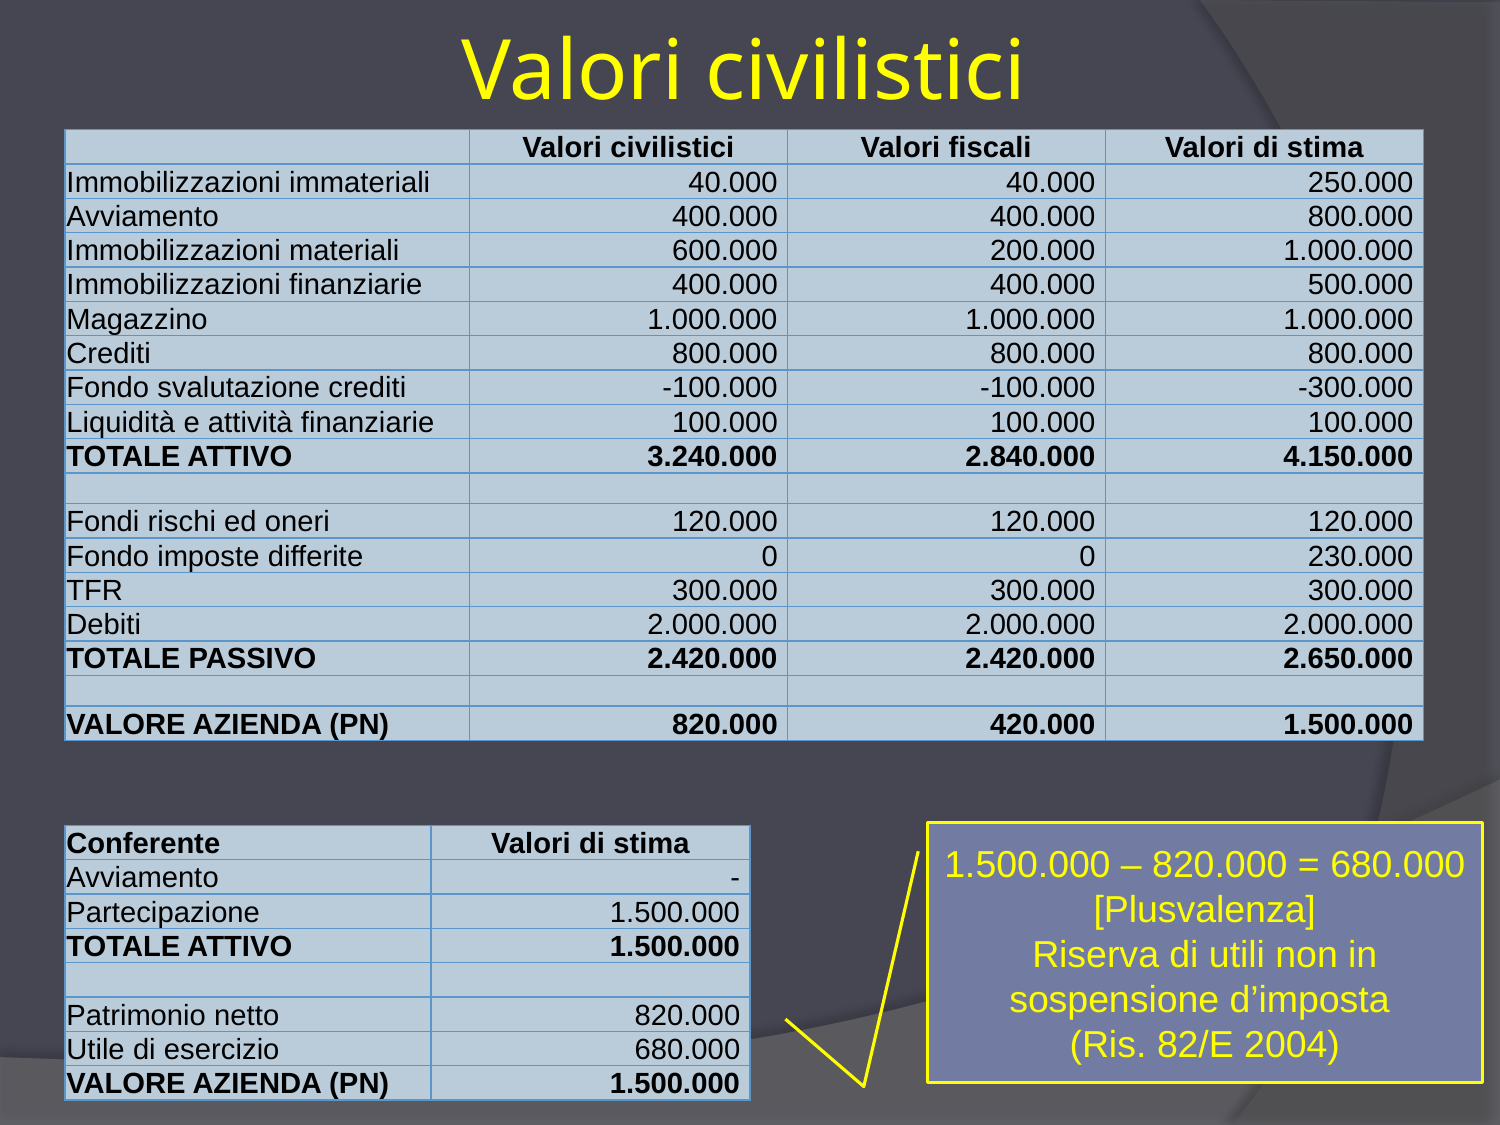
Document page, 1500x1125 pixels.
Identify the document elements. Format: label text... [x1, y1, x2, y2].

title Valori civilistici [29, 19, 1459, 114]
table_cell 0 [788, 539, 1105, 572]
table_cell Crediti [66, 336, 469, 369]
table_cell 420.000 [788, 707, 1105, 740]
table_cell [470, 676, 787, 705]
table_cell 1.000.000 [470, 302, 787, 335]
table_cell 680.000 [432, 1032, 749, 1065]
table_cell Immobilizzazioni immateriali [66, 165, 469, 198]
table_cell [432, 963, 749, 996]
table_cell Debiti [66, 607, 469, 640]
table_cell 120.000 [788, 504, 1105, 537]
table_cell 1.000.000 [788, 302, 1105, 335]
table_cell 40.000 [788, 165, 1105, 198]
table_cell 0 [470, 539, 787, 572]
table_cell Partecipazione [66, 895, 430, 928]
table_cell Immobilizzazioni finanziarie [66, 268, 469, 301]
text_box 1.500.000 – 820.000 = 680.000 [Plusvalenza] Riserva di utili non in sospensione d’imposta (Ris. 82/E 2004) [926, 821, 1484, 1084]
table_cell [788, 474, 1105, 503]
table_cell 1.500.000 [1106, 707, 1423, 740]
table_cell 2.000.000 [788, 607, 1105, 640]
table_cell 2.840.000 [788, 439, 1105, 472]
table_cell Fondo svalutazione crediti [66, 371, 469, 404]
table_cell 2.650.000 [1106, 642, 1423, 675]
table_cell 300.000 [788, 573, 1105, 606]
table_cell [1106, 676, 1423, 705]
table_cell 400.000 [788, 268, 1105, 301]
table_header Valori di stima [432, 826, 749, 859]
table_cell 1.000.000 [1106, 233, 1423, 266]
table_cell [66, 474, 469, 503]
table_cell 120.000 [1106, 504, 1423, 537]
table_cell Fondi rischi ed oneri [66, 504, 469, 537]
table_cell 230.000 [1106, 539, 1423, 572]
table_cell VALORE AZIENDA (PN) [66, 707, 469, 740]
table_cell 1.500.000 [432, 929, 749, 962]
table_cell TOTALE PASSIVO [66, 642, 469, 675]
table_cell Avviamento [66, 199, 469, 232]
table_cell 1.500.000 [432, 895, 749, 928]
table_cell 800.000 [788, 336, 1105, 369]
table_cell Avviamento [66, 860, 430, 893]
table_cell 2.000.000 [470, 607, 787, 640]
table_cell 1.500.000 [432, 1066, 749, 1099]
table_cell - [432, 860, 749, 893]
table_cell 820.000 [432, 998, 749, 1031]
table_header Valori civilistici [470, 130, 787, 163]
table_cell Magazzino [66, 302, 469, 335]
table_cell -100.000 [788, 371, 1105, 404]
table_cell 200.000 [788, 233, 1105, 266]
table_cell 2.420.000 [788, 642, 1105, 675]
table_cell [788, 676, 1105, 705]
table_cell [470, 474, 787, 503]
table_cell Liquidità e attività finanziarie [66, 405, 469, 438]
table_cell VALORE AZIENDA (PN) [66, 1066, 430, 1099]
table_cell Utile di esercizio [66, 1032, 430, 1065]
table_cell 300.000 [470, 573, 787, 606]
table_cell -300.000 [1106, 371, 1423, 404]
table_cell [1106, 474, 1423, 503]
table_cell 3.240.000 [470, 439, 787, 472]
table_cell Patrimonio netto [66, 998, 430, 1031]
table_cell 500.000 [1106, 268, 1423, 301]
table_cell TFR [66, 573, 469, 606]
table_cell [66, 676, 469, 705]
table_header Valori fiscali [788, 130, 1105, 163]
table_header Valori di stima [1106, 130, 1423, 163]
table_cell 100.000 [1106, 405, 1423, 438]
table_cell 820.000 [470, 707, 787, 740]
table_cell 120.000 [470, 504, 787, 537]
table_cell Immobilizzazioni materiali [66, 233, 469, 266]
table_cell -100.000 [470, 371, 787, 404]
table_header Conferente [66, 826, 430, 859]
table_cell 100.000 [788, 405, 1105, 438]
text_box 1.500.000 – 820.000 = 680.000 [Plusvalenza] Riserva di utili non in sospensione d’imposta (Ris. 82/E 2004) [784, 850, 920, 1089]
table_cell 250.000 [1106, 165, 1423, 198]
table_cell 2.000.000 [1106, 607, 1423, 640]
table_cell [66, 963, 430, 996]
table_cell 800.000 [1106, 199, 1423, 232]
table_header [66, 130, 469, 163]
table_cell 4.150.000 [1106, 439, 1423, 472]
table_cell 400.000 [470, 268, 787, 301]
table_cell TOTALE ATTIVO [66, 929, 430, 962]
table_cell TOTALE ATTIVO [66, 439, 469, 472]
table_cell 2.420.000 [470, 642, 787, 675]
table_cell Fondo imposte differite [66, 539, 469, 572]
table_cell 800.000 [1106, 336, 1423, 369]
table_cell 400.000 [470, 199, 787, 232]
table_cell 40.000 [470, 165, 787, 198]
table_cell 800.000 [470, 336, 787, 369]
table_cell 600.000 [470, 233, 787, 266]
table_cell 100.000 [470, 405, 787, 438]
table_cell 1.000.000 [1106, 302, 1423, 335]
table_cell 300.000 [1106, 573, 1423, 606]
table_cell 400.000 [788, 199, 1105, 232]
